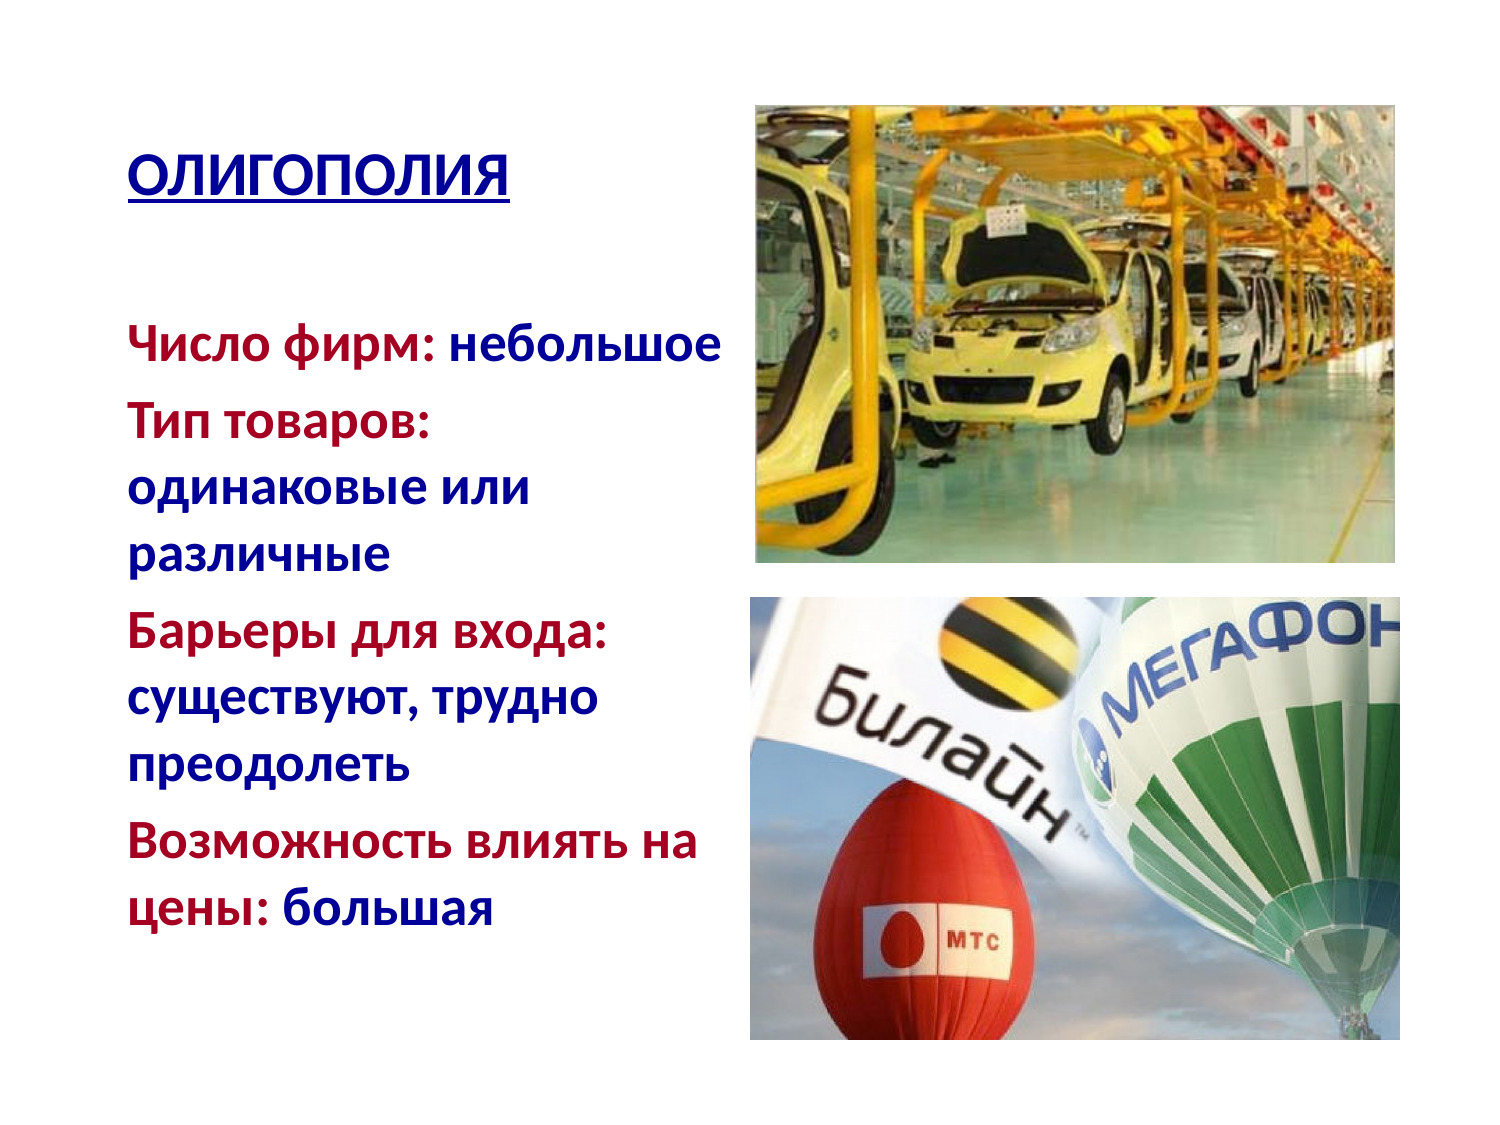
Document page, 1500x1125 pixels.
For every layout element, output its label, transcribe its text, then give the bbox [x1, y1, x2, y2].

picture [754, 105, 1395, 563]
picture [749, 597, 1400, 1040]
list ОЛИГОПОЛИЯ Число фирм: небольшое Тип товаров: одинаковые или различные Барьеры для входа: существуют, трудно преодолеть Возможность влиять на цены: большая [112, 125, 738, 1000]
